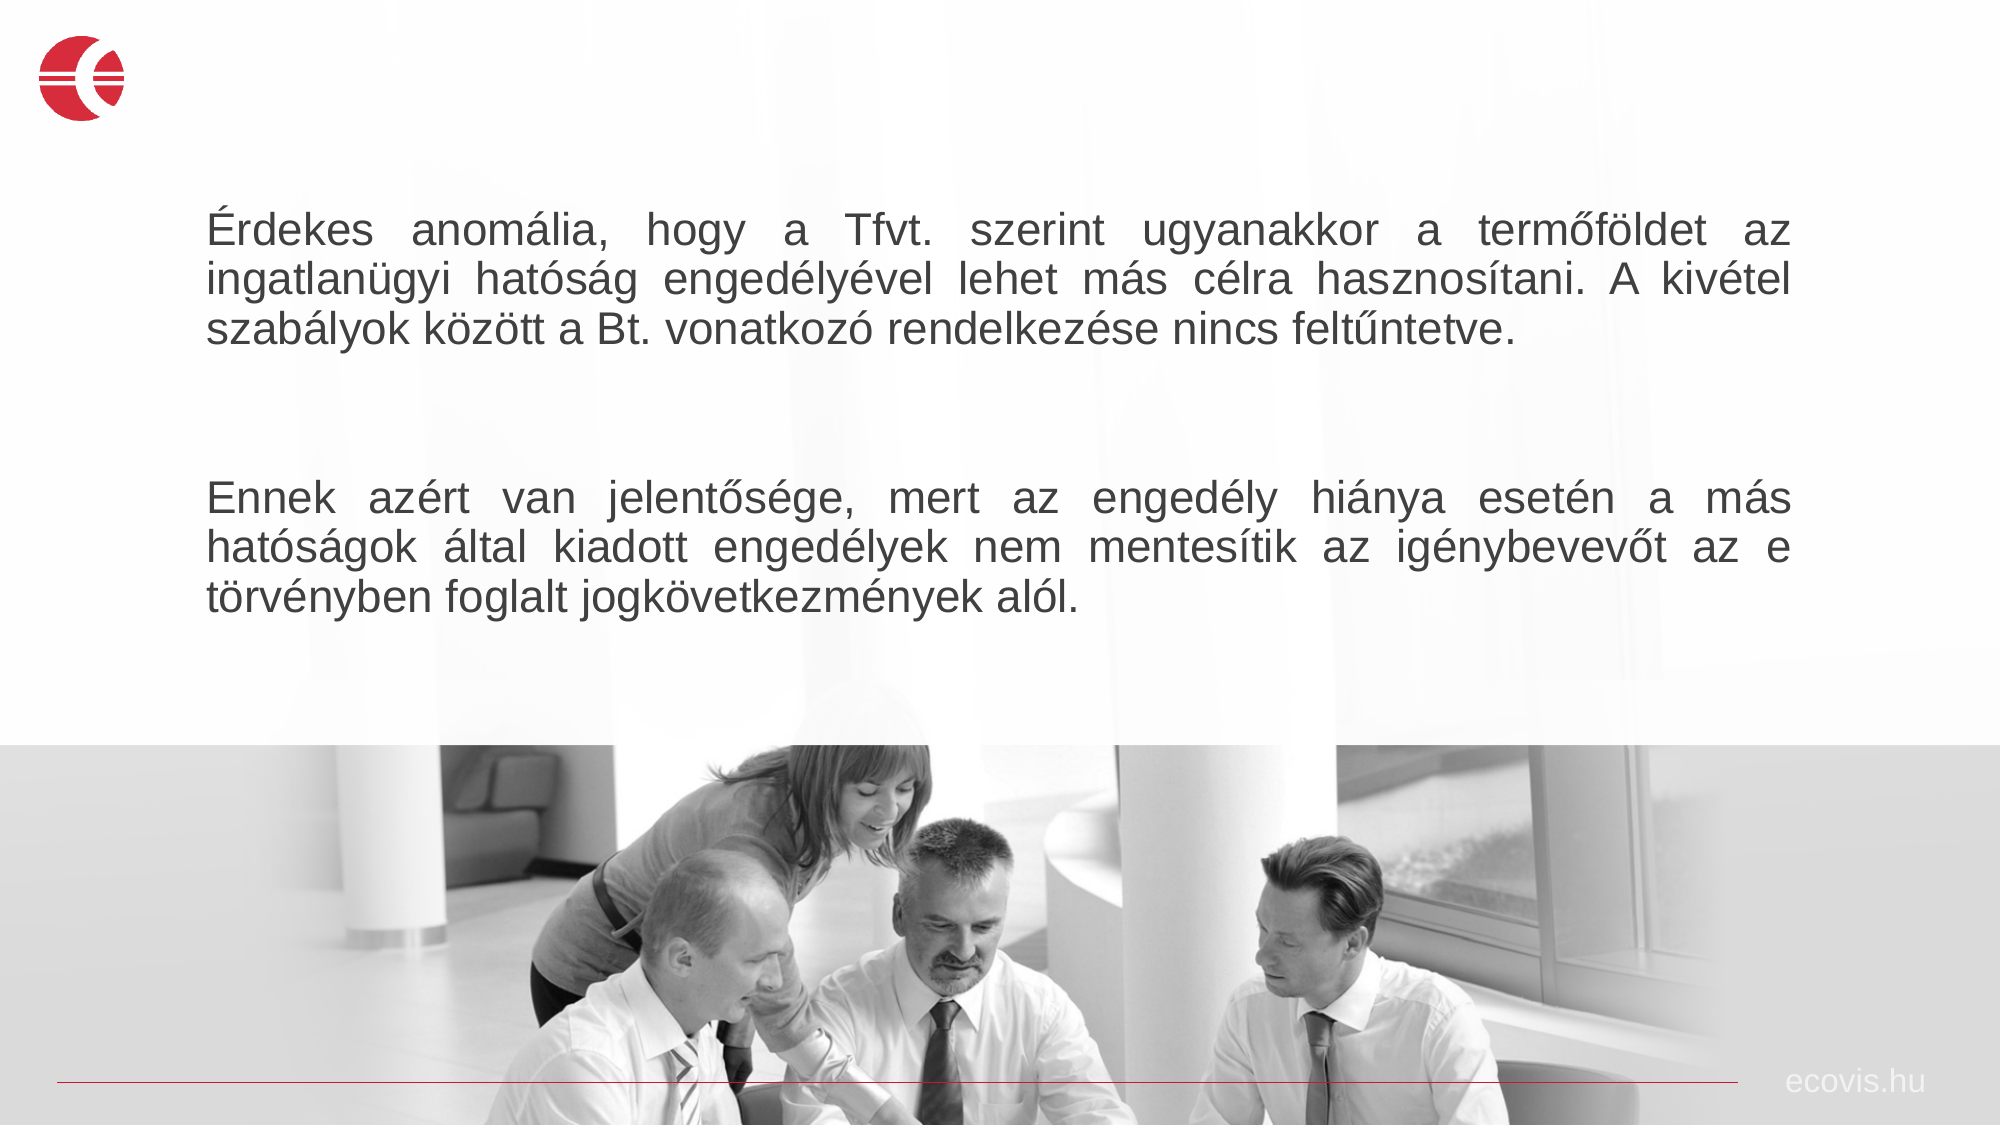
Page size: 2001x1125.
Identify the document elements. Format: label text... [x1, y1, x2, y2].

list Érdekes anomália, hogy a Tfvt. szerint ugyanakkor a termőföldet az ingatlanügyi hatóság engedélyével lehet más célra hasznosítani. A kivétel szabályok között a Bt. vonatkozó rendelkezése nincs feltűntetve. [191, 198, 1809, 368]
picture [0, 746, 2000, 1125]
text_box Ennek azért van jelentősége, mert az engedély hiánya esetén a más hatóságok által kiadott engedélyek nem mentesítik az igénybevevőt az e törvényben foglalt jogkövetkezmények alól. [191, 466, 1809, 659]
picture [38, 35, 124, 121]
